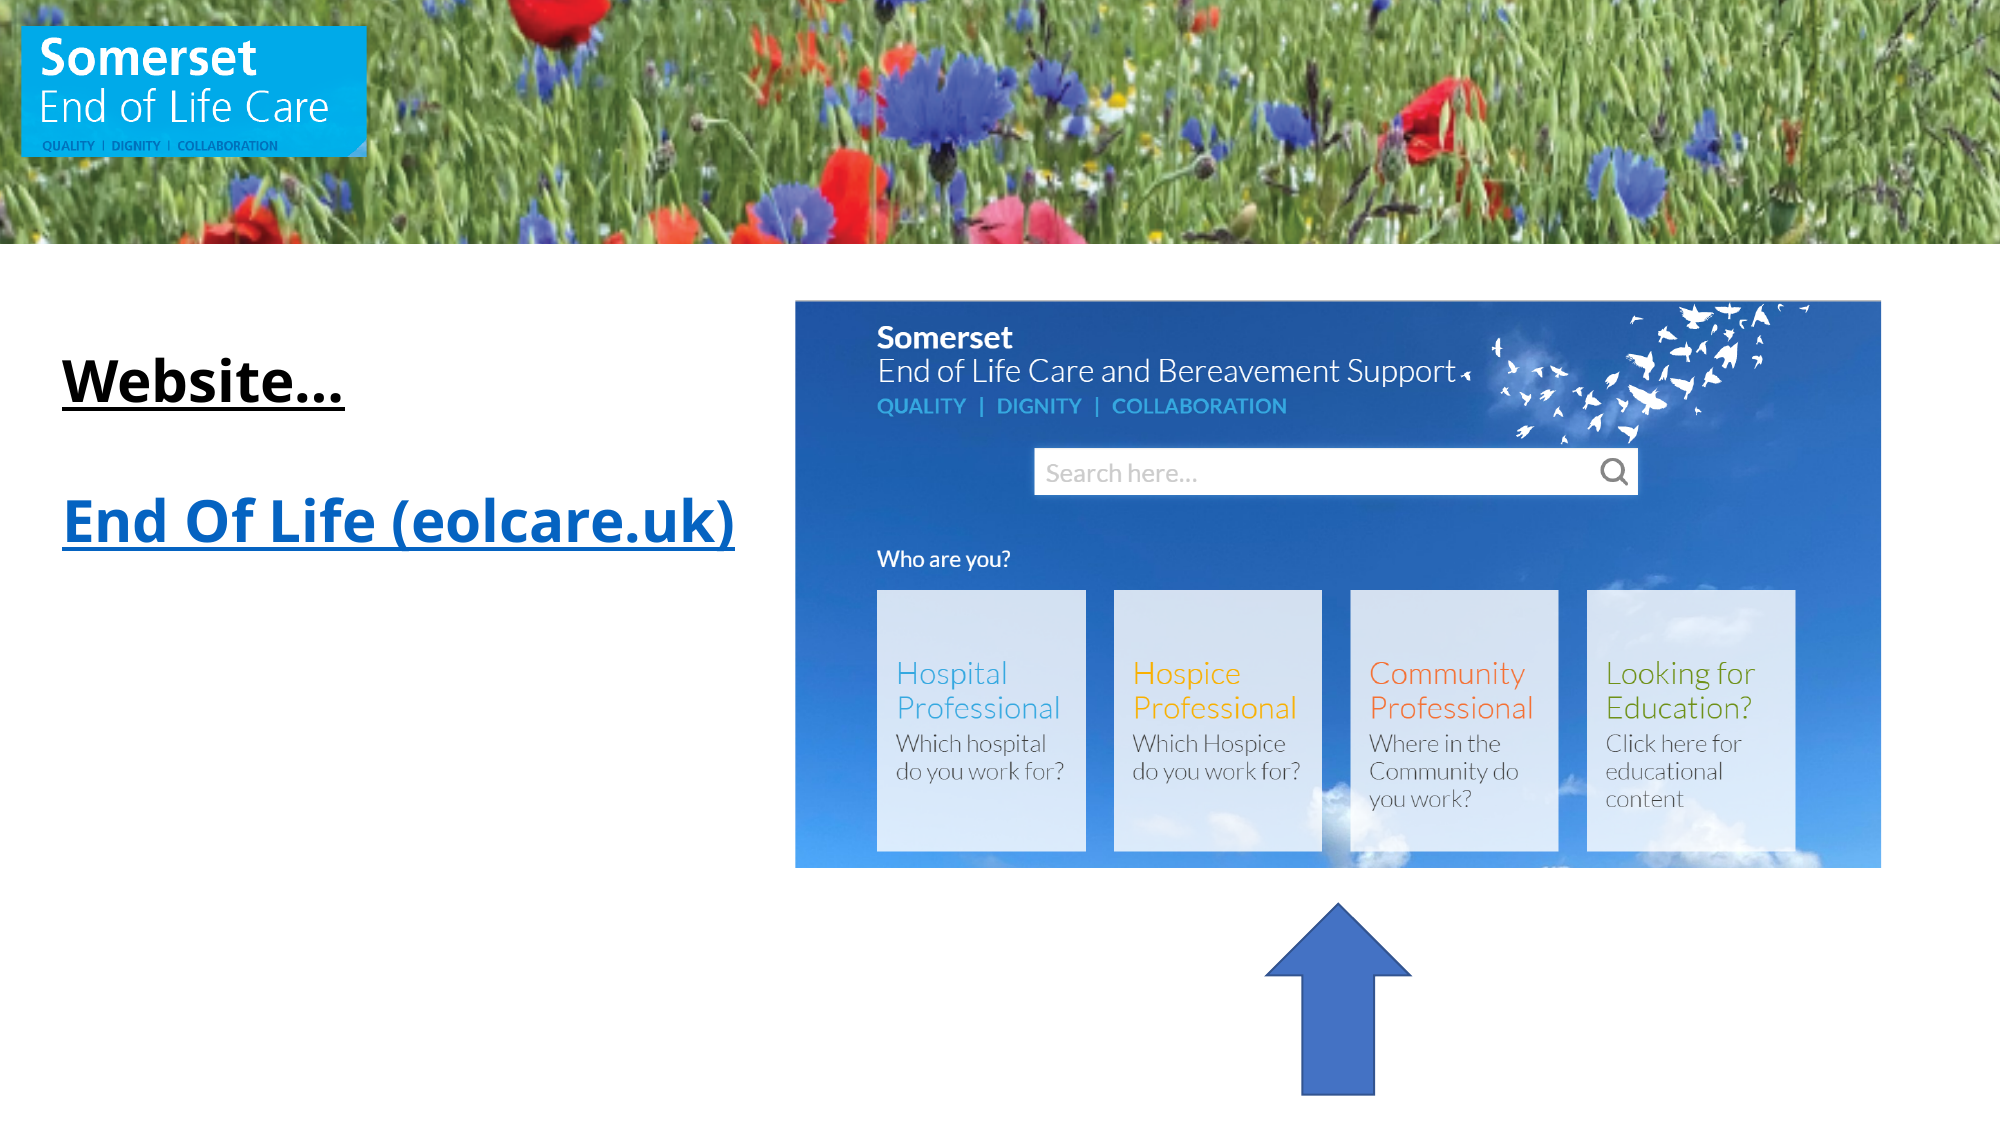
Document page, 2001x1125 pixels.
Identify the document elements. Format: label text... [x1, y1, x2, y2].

text_box [1264, 902, 1413, 1096]
picture [0, 0, 2000, 244]
picture [795, 300, 1882, 868]
text_box Website… End Of Life (eolcare.uk) [47, 336, 795, 571]
